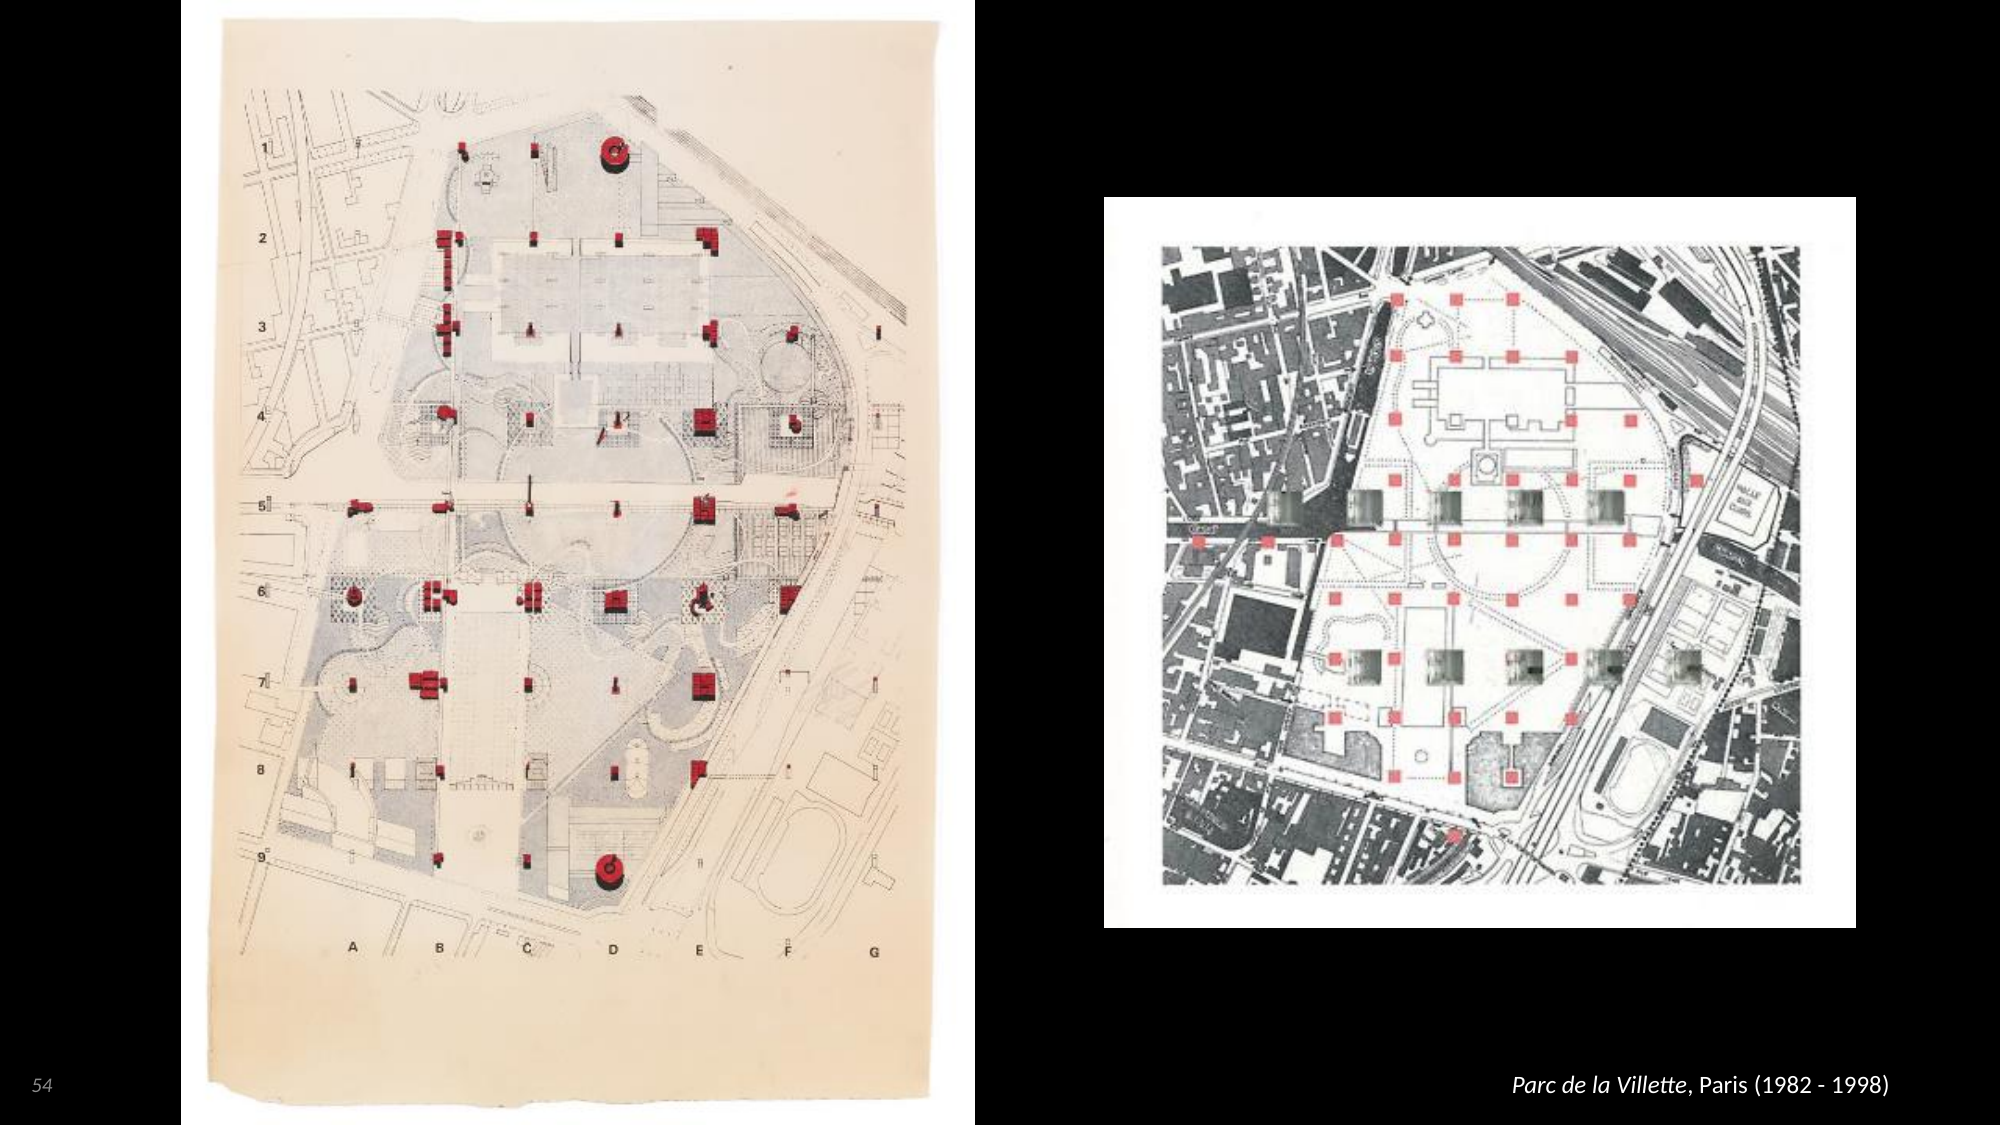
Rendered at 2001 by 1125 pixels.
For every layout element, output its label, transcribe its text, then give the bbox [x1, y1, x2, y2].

text_box Parc de la Villette, Paris (1982 - 1998) [975, 1061, 1905, 1106]
picture [181, 0, 975, 1125]
slide_number 54 [16, 1053, 181, 1114]
picture [1104, 197, 1856, 928]
